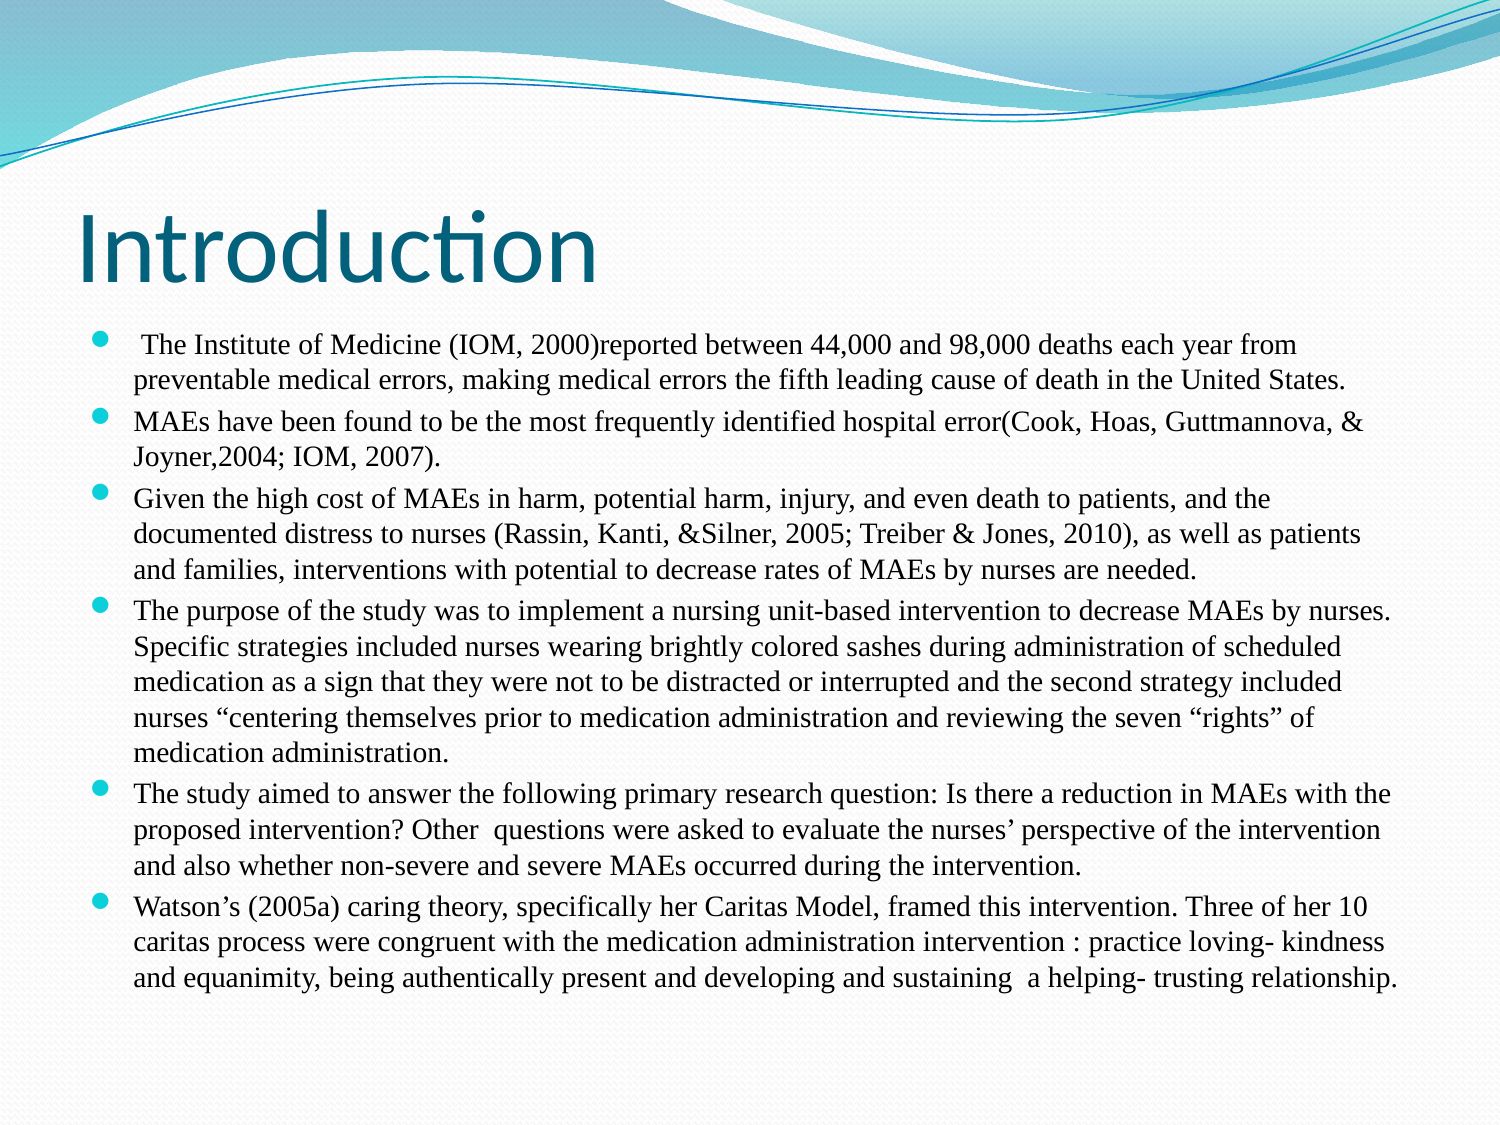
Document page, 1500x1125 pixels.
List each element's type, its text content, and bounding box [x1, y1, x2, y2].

title Introduction [75, 115, 1425, 303]
list The Institute of Medicine (IOM, 2000)reported between 44,000 and 98,000 deaths each year from preventable medical errors, making medical errors the fifth leading cause of death in the United States. MAEs have been found to be the most frequently identified hospital error(Cook, Hoas, Guttmannova, & Joyner,2004; IOM, 2007). Given the high cost of MAEs in harm, potential harm, injury, and even death to patients, and the documented distress to nurses (Rassin, Kanti, &Silner, 2005; Treiber & Jones, 2010), as well as patients and families, interventions with potential to decrease rates of MAEs by nurses are needed. The purpose of the study was to implement a nursing unit-based intervention to decrease MAEs by nurses. Specific strategies included nurses wearing brightly colored sashes during administration of scheduled medication as a sign that they were not to be distracted or interrupted and the second strategy included nurses “centering themselves prior to medication administration and reviewing the seven “rights” of medication administration. The study aimed to answer the following primary research question: Is there a reduction in MAEs with the proposed intervention? Other questions were asked to evaluate the nurses’ perspective of the intervention and also whether non-severe and severe MAEs occurred during the intervention. Watson’s (2005a) caring theory, specifically her Caritas Model, framed this intervention. Three of her 10 caritas process were congruent with the medication administration intervention : practice loving- kindness and equanimity, being authentically present and developing and sustaining a helping- trusting relationship. [75, 317, 1425, 1038]
